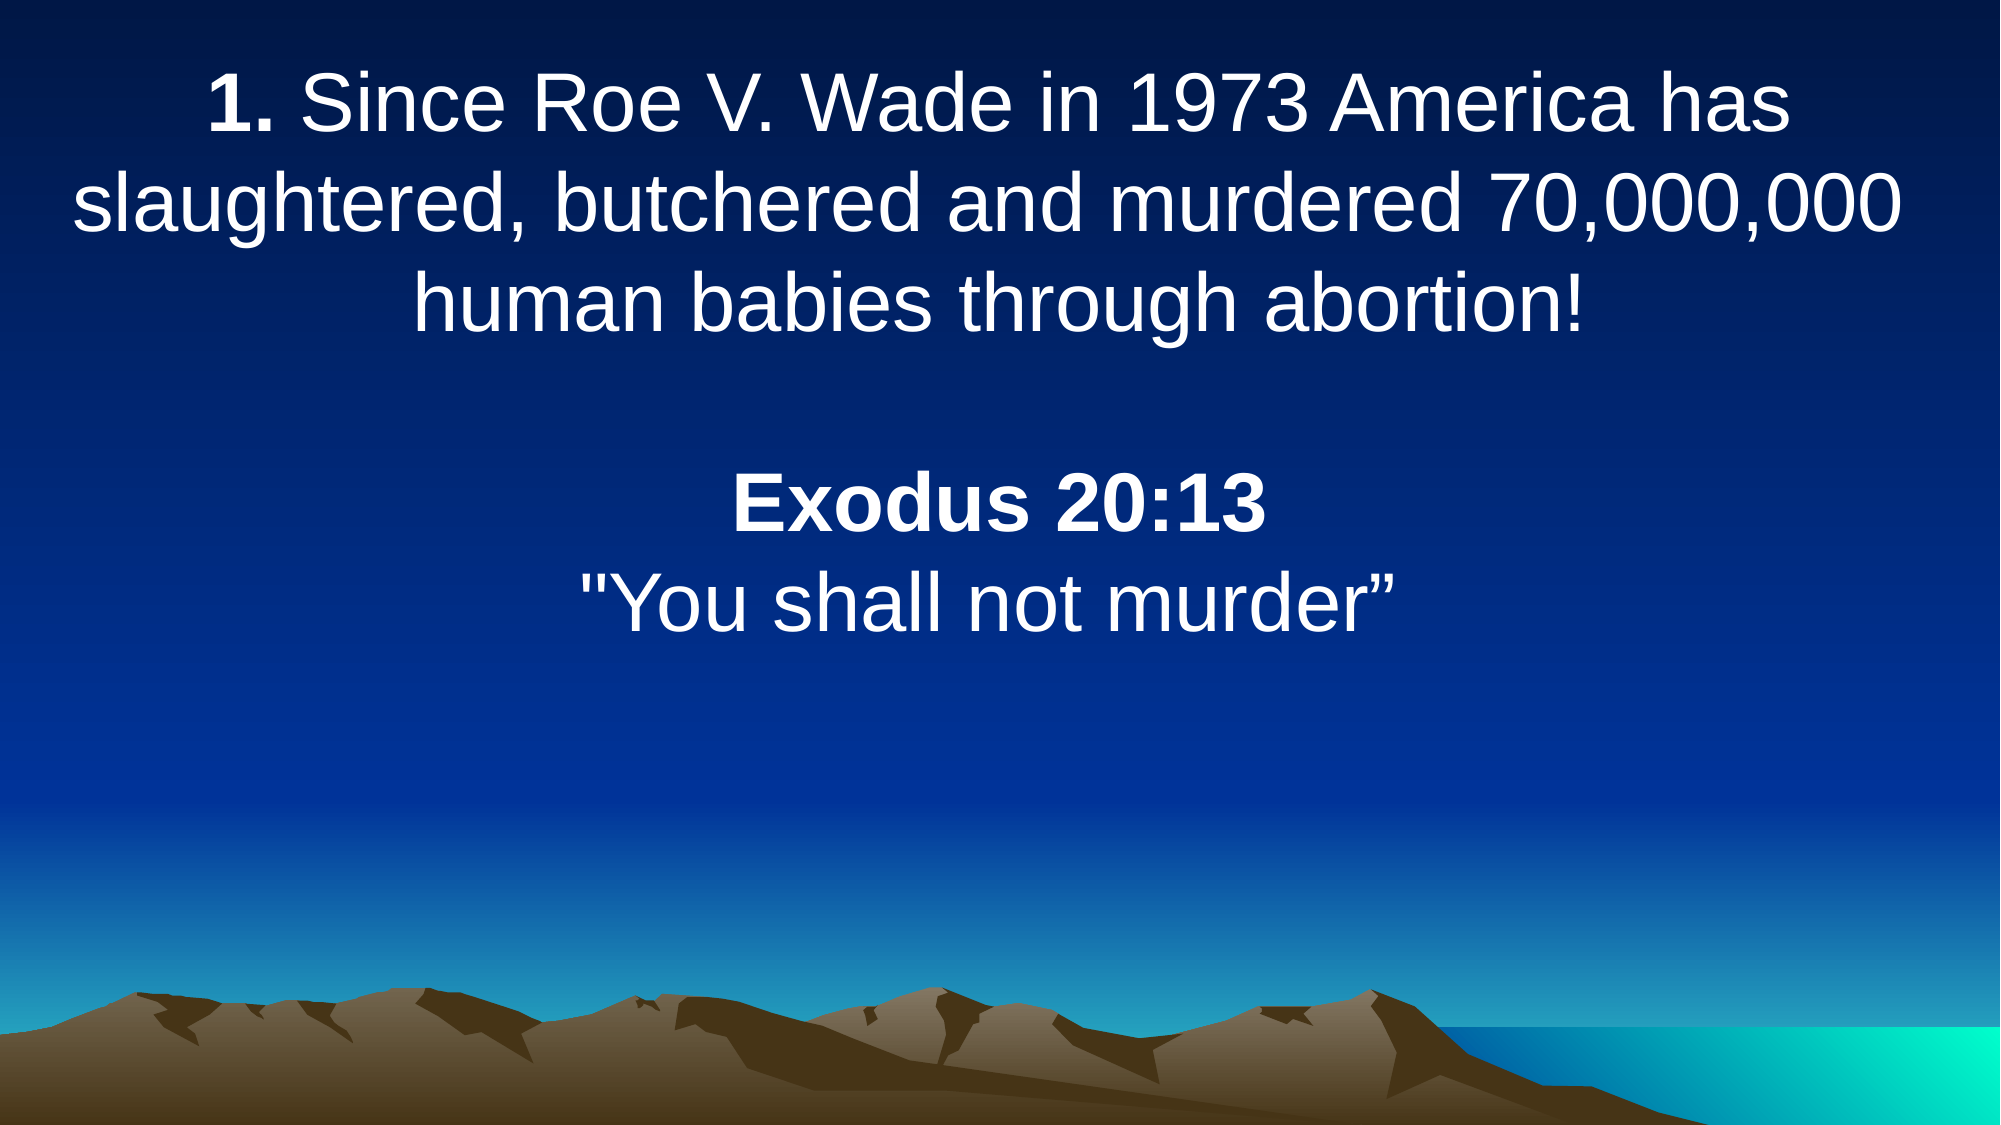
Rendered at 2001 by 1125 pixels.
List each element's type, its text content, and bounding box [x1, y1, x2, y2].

text_box 1. Since Roe V. Wade in 1973 America has slaughtered, butchered and murdered 70,000,000 human babies through abortion! Exodus 20:13 "You shall not murder” [12, 40, 1988, 656]
